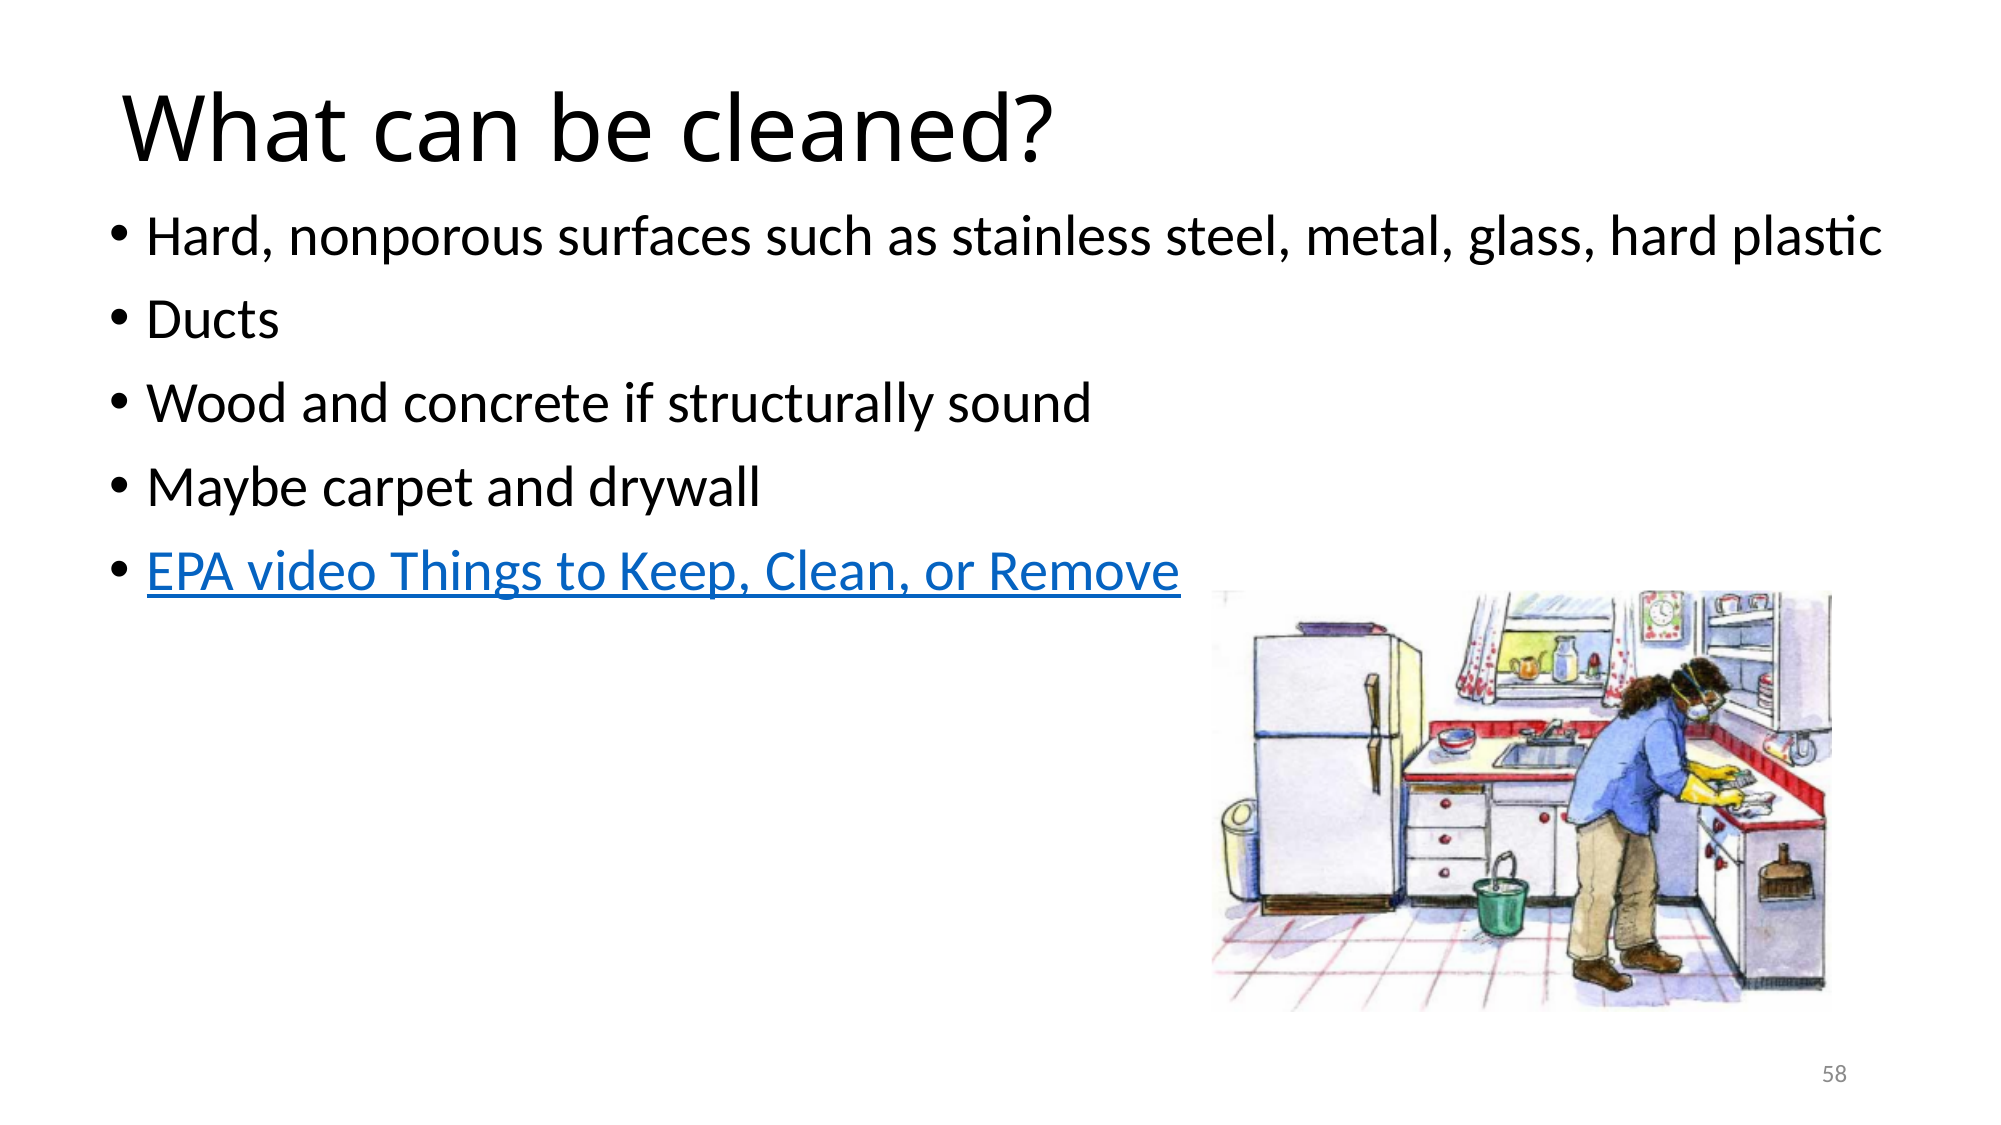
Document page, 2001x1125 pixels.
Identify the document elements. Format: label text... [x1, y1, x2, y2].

slide_number 58 [1412, 1042, 1863, 1103]
list Hard, nonporous surfaces such as stainless steel, metal, glass, hard plastic Ducts Wood and concrete if structurally sound Maybe carpet and drywall EPA video Things to Keep, Clean, or Remove [94, 197, 1906, 774]
title What can be cleaned? [106, 22, 1832, 197]
picture [1201, 578, 1832, 1012]
